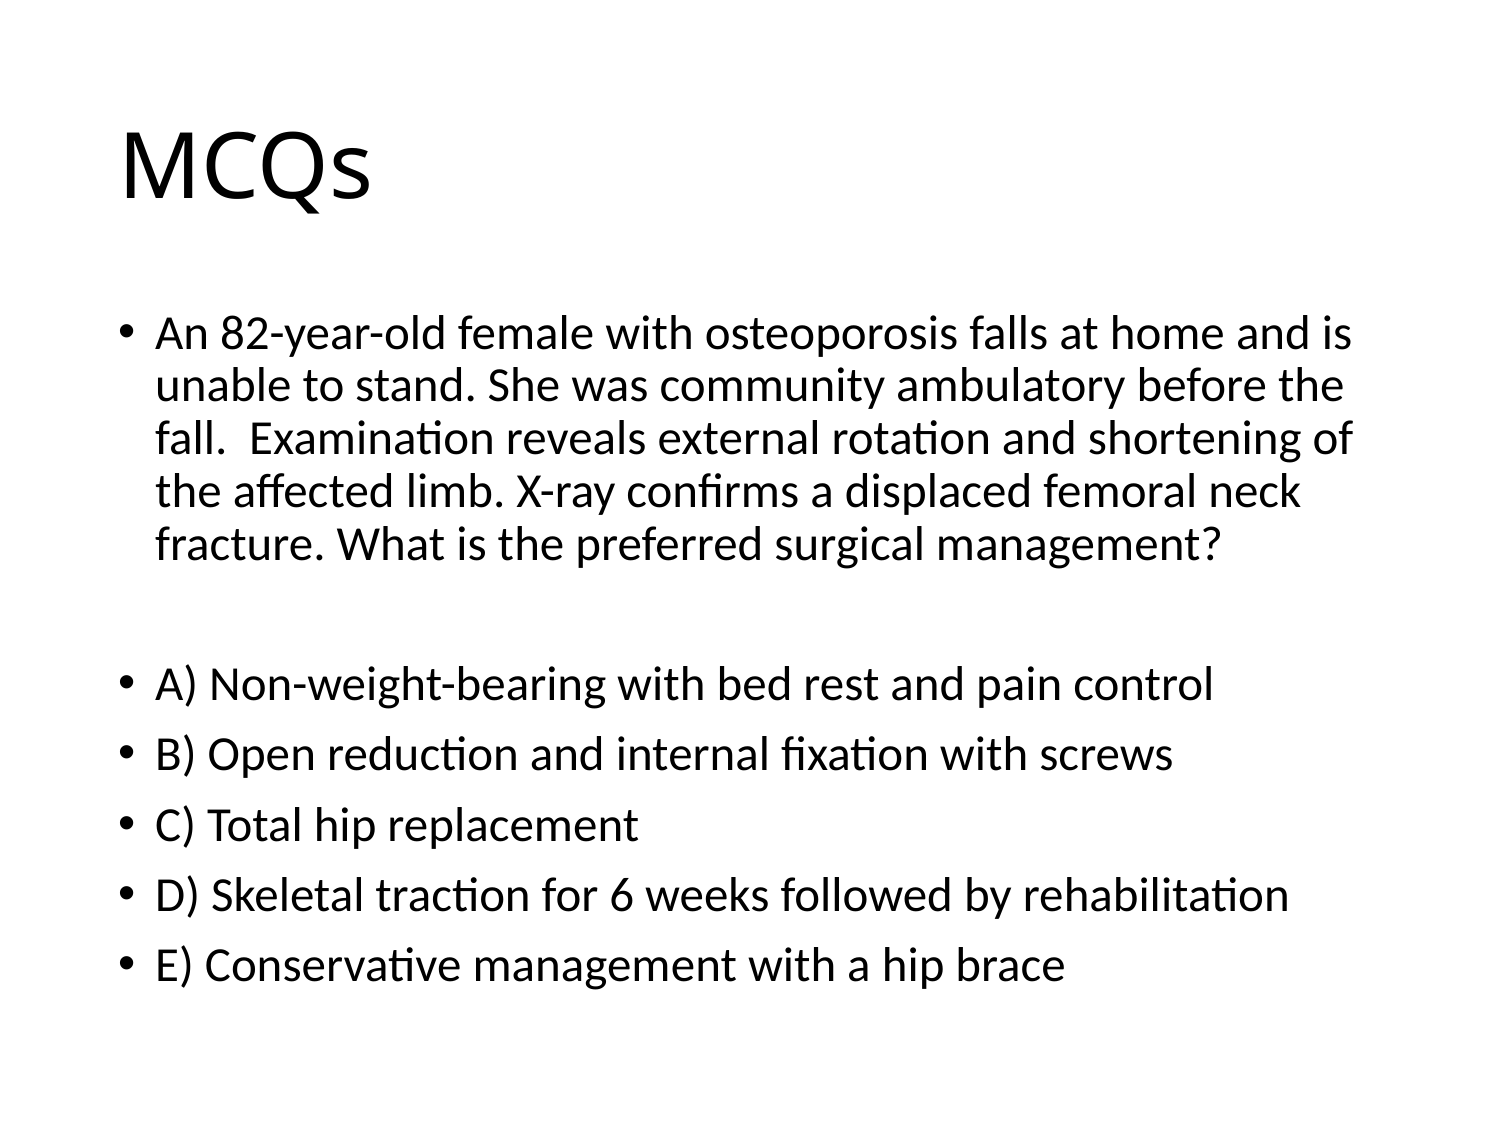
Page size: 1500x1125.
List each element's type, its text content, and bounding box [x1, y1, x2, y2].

list An 82-year-old female with osteoporosis falls at home and is unable to stand. She was community ambulatory before the fall. Examination reveals external rotation and shortening of the affected limb. X-ray confirms a displaced femoral neck fracture. What is the preferred surgical management? A) Non-weight-bearing with bed rest and pain control B) Open reduction and internal fixation with screws C) Total hip replacement D) Skeletal traction for 6 weeks followed by rehabilitation E) Conservative management with a hip brace [103, 299, 1397, 1014]
title MCQs [103, 59, 1397, 278]
